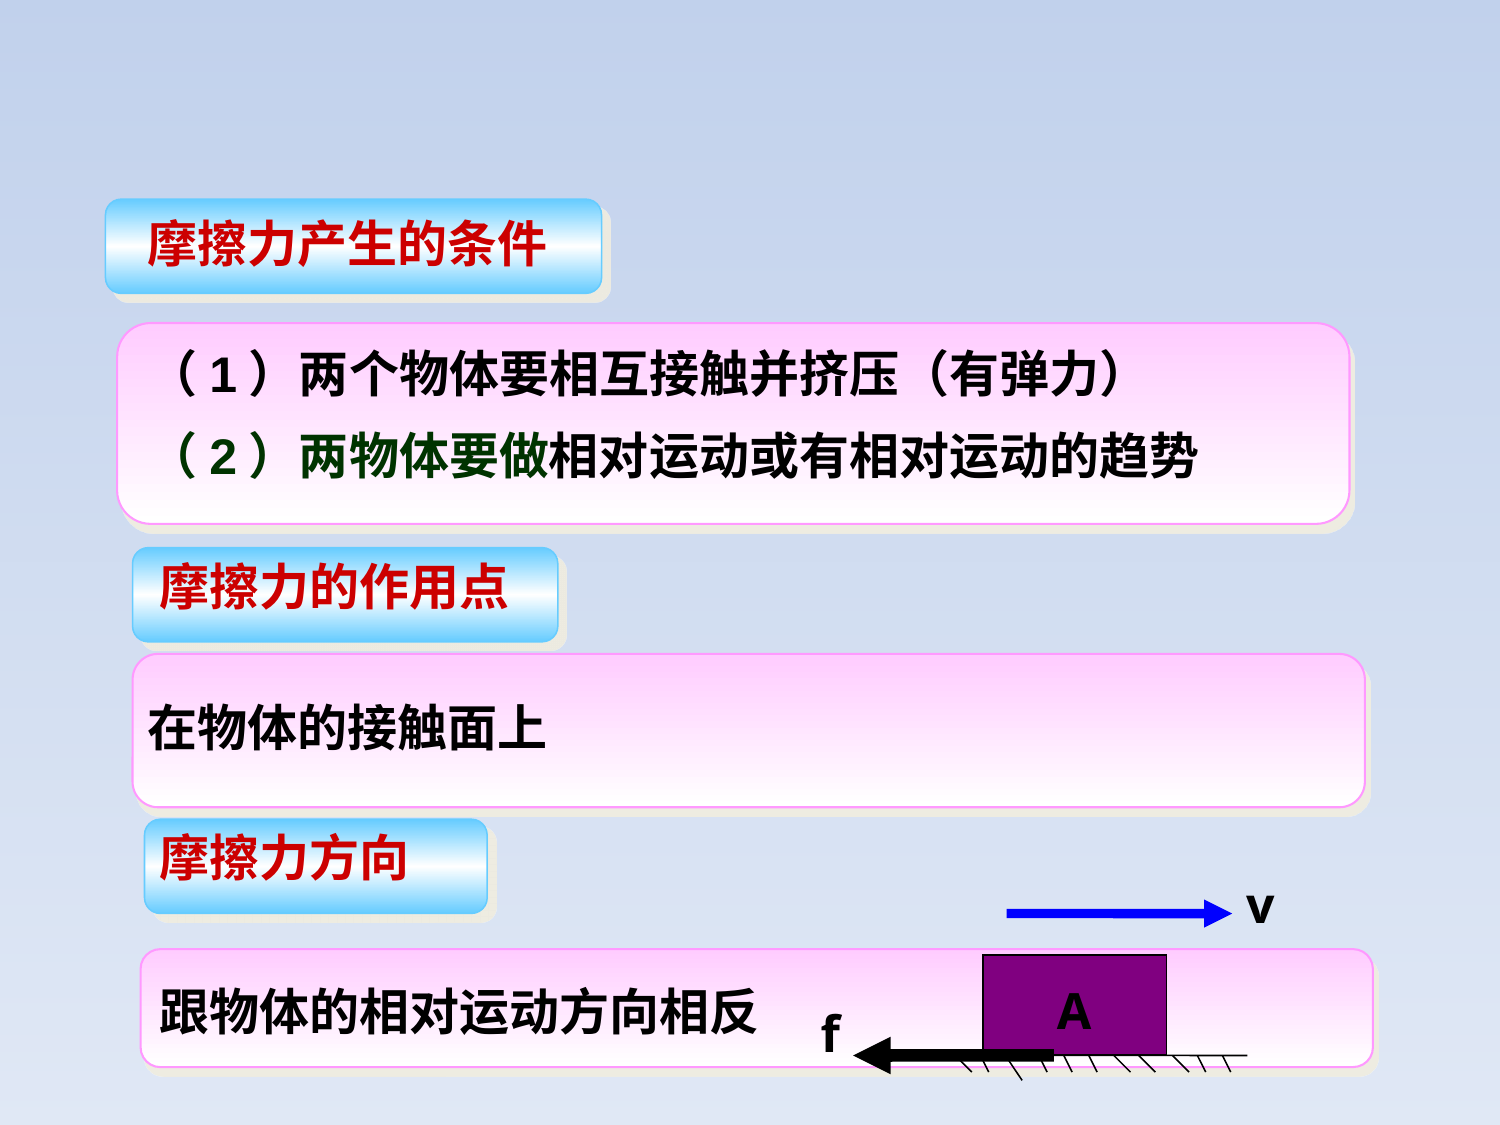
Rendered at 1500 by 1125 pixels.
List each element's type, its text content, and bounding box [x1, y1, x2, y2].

text_box [117, 323, 1348, 524]
text_box 跟物体的相对运动方向相反 [144, 972, 800, 1048]
text_box 摩擦力的作用点 [144, 547, 582, 623]
text_box 摩擦力方向 [144, 819, 487, 894]
text_box [105, 199, 602, 294]
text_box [805, 866, 1299, 1081]
text_box [132, 548, 558, 642]
text_box [140, 949, 800, 1068]
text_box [132, 334, 1396, 493]
text_box [132, 653, 1365, 808]
text_box [144, 833, 488, 914]
text_box 摩擦力产生的条件 [132, 204, 641, 280]
text_box 在物体的接触面上 [132, 689, 605, 764]
text_box [1304, 949, 1373, 1068]
